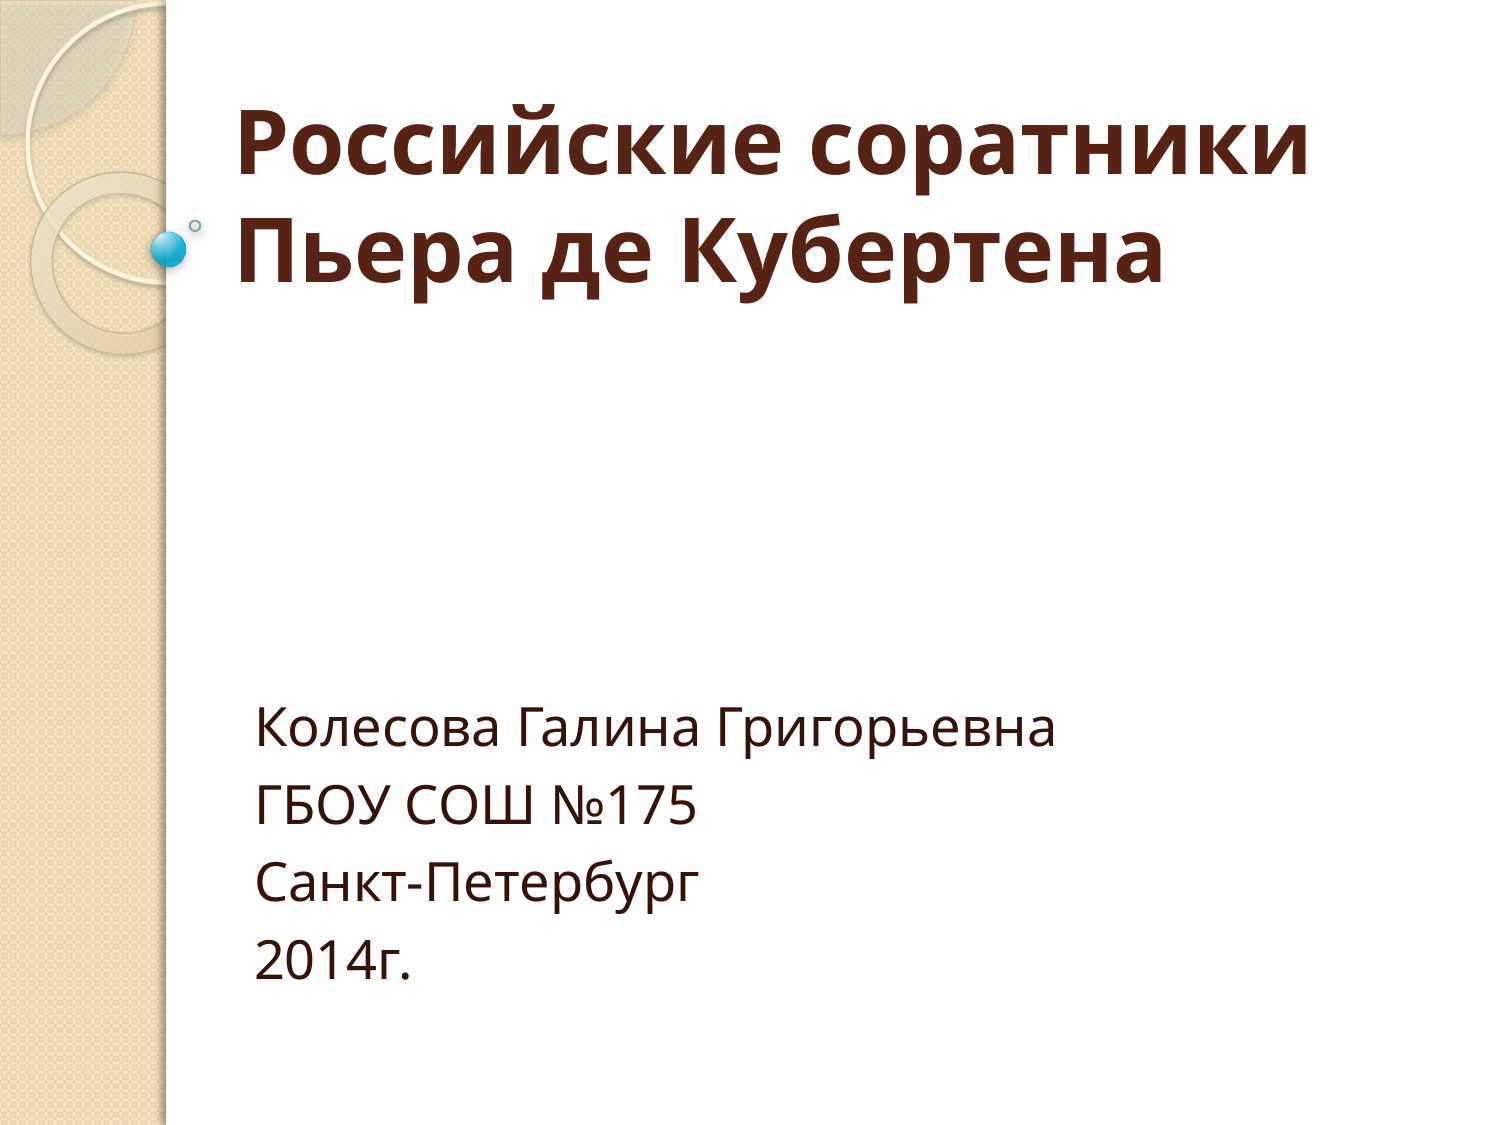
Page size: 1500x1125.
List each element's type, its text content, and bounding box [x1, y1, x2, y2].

subtitle Колесова Галина Григорьевна ГБОУ СОШ №175 Санкт-Петербург 2014г. [234, 692, 1450, 1083]
title Российские соратники Пьера де Кубертена [218, 66, 1434, 308]
